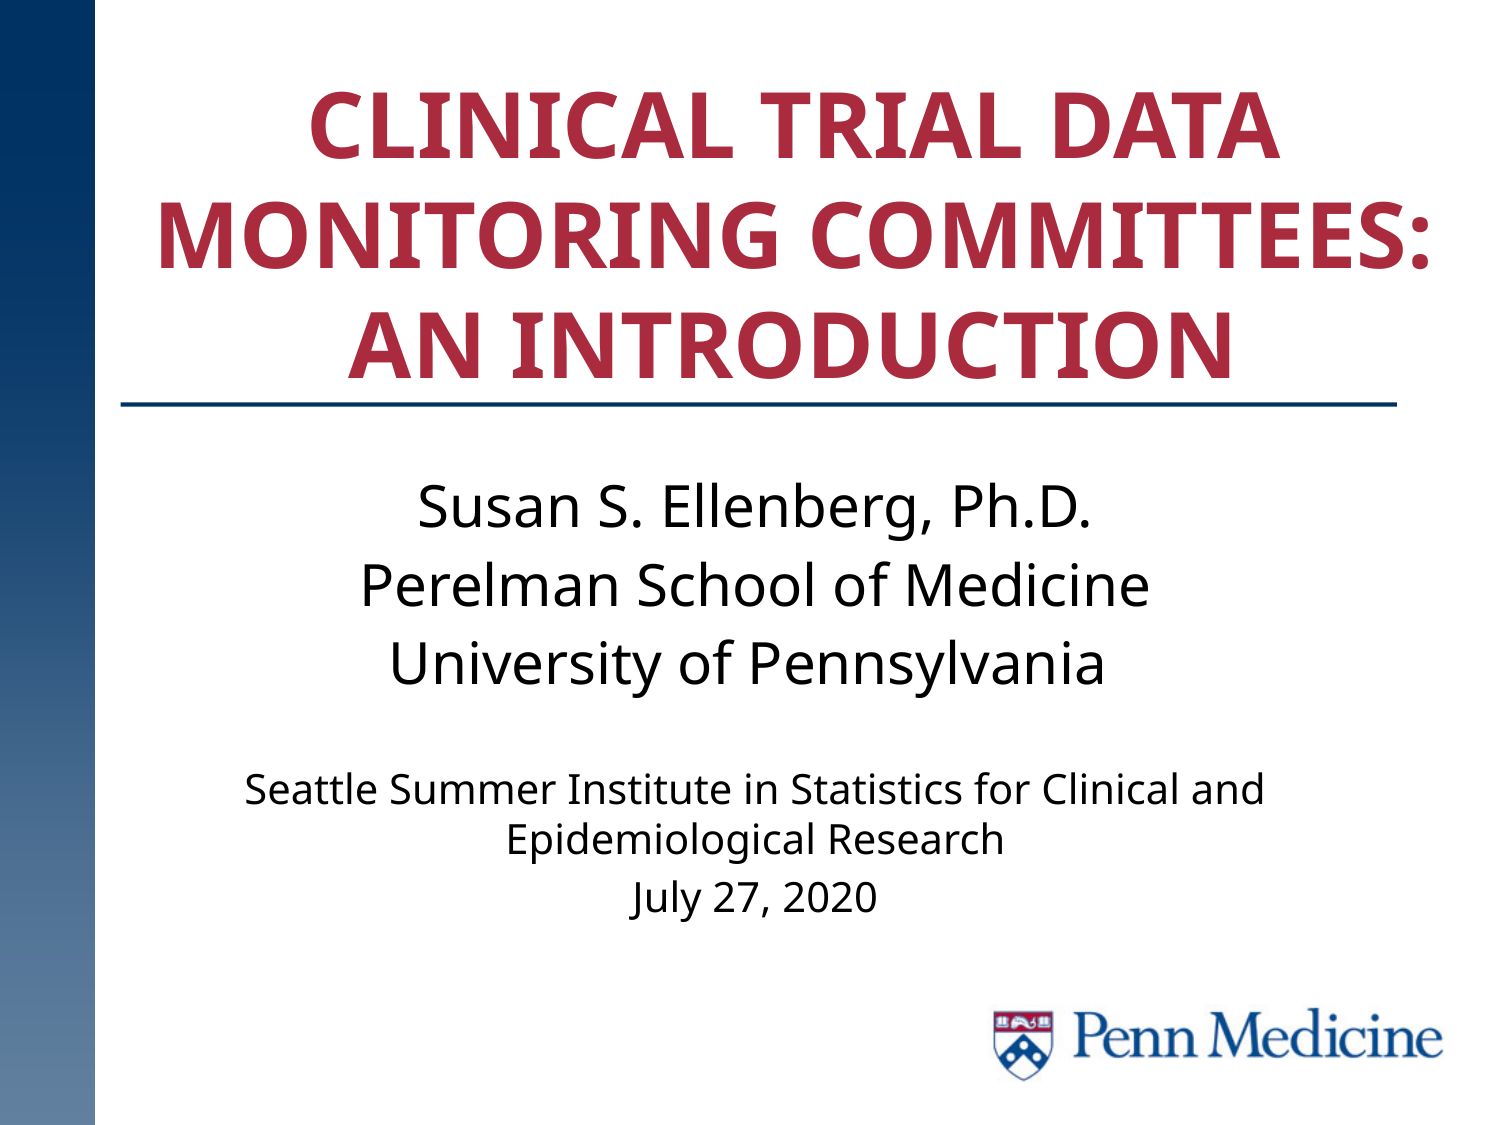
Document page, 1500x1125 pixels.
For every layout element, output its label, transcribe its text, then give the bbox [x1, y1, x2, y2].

picture [987, 1004, 1450, 1087]
title CLINICAL TRIAL DATA MONITORING COMMITTEES: AN INTRODUCTION [88, 76, 1500, 388]
picture [0, 0, 95, 1125]
subtitle Susan S. Ellenberg, Ph.D. Perelman School of Medicine University of Pennsylvania Seattle Summer Institute in Statistics for Clinical and Epidemiological Research July 27, 2020 [121, 387, 1390, 966]
